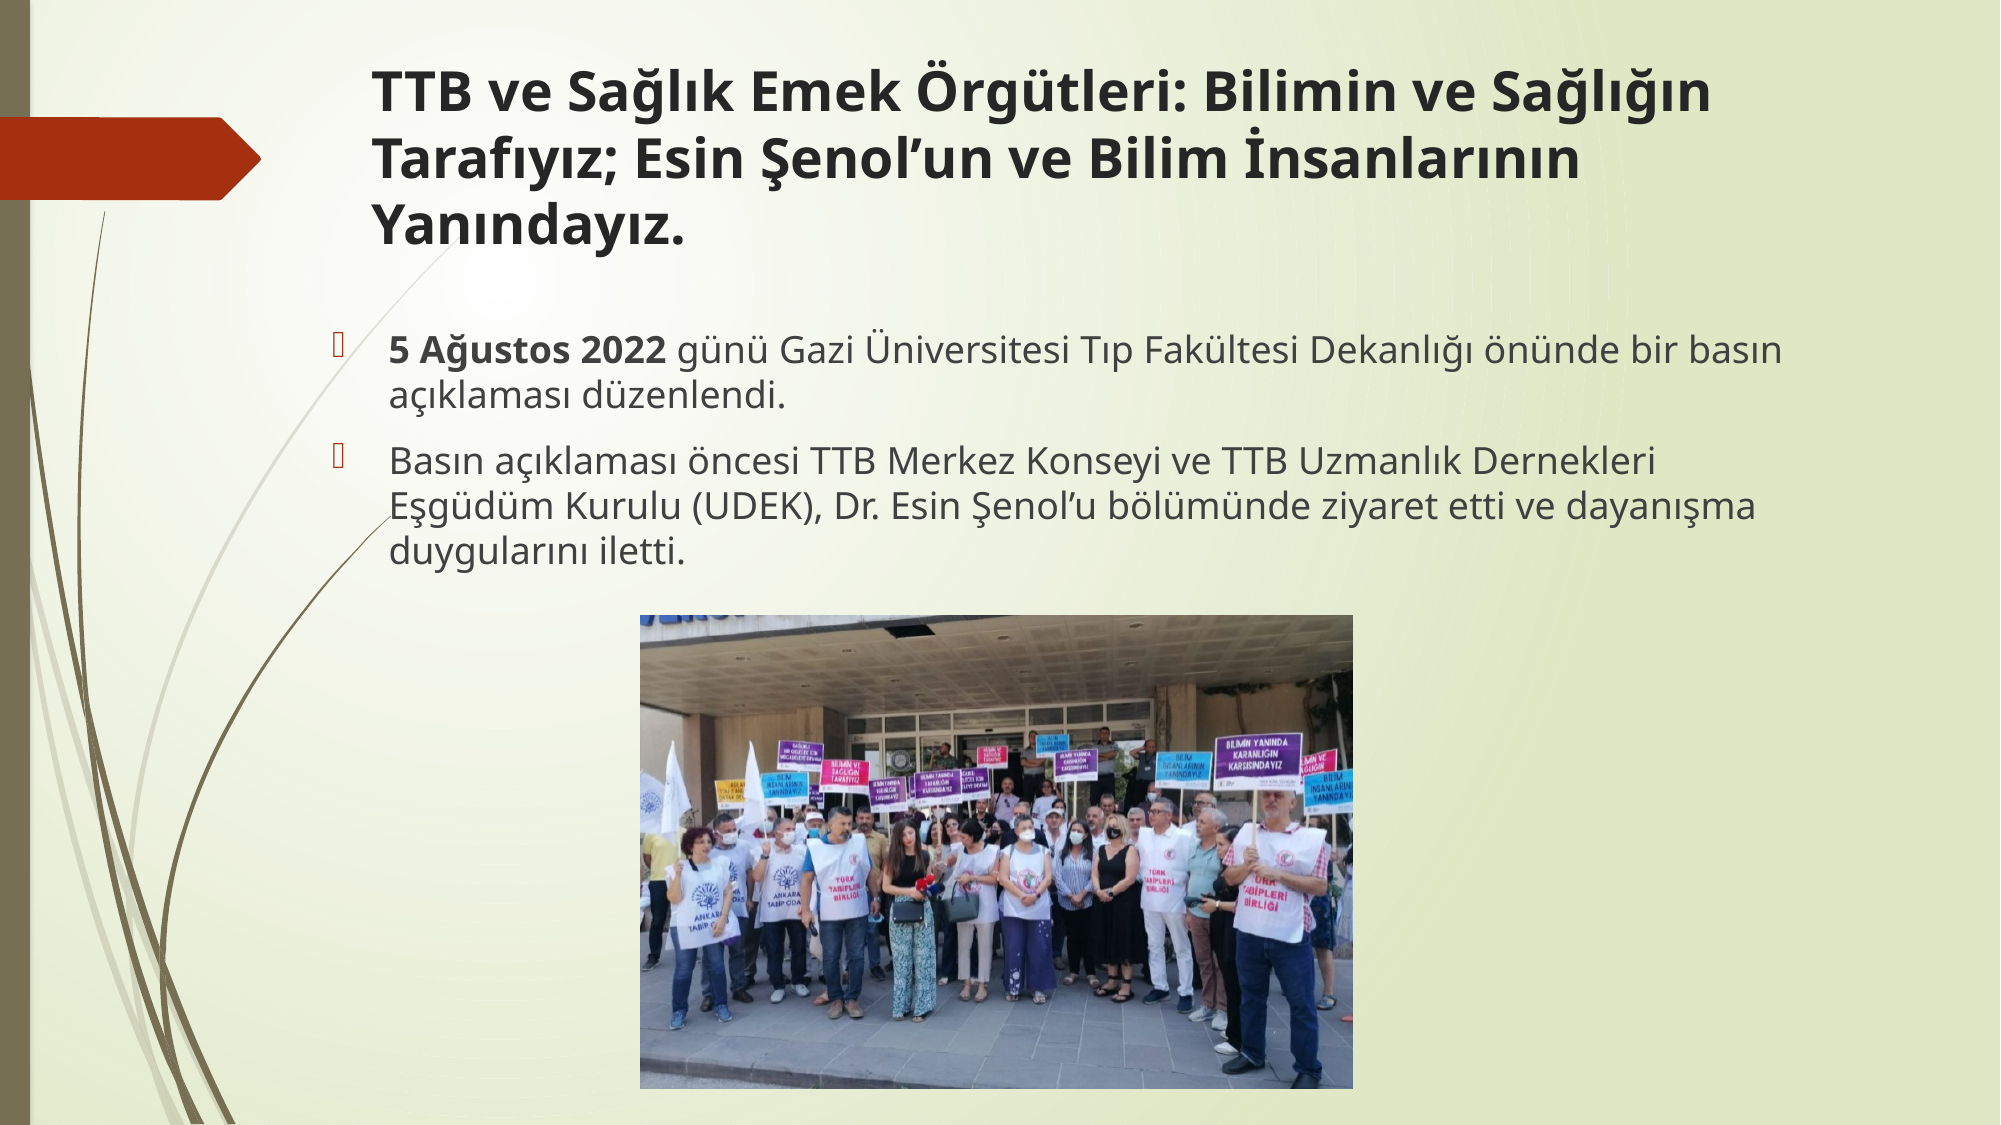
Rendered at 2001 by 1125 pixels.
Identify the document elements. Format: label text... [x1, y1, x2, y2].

title TTB ve Sağlık Emek Örgütleri: Bilimin ve Sağlığın Tarafıyız; Esin Şenol’un ve Bilim İnsanlarının Yanındayız. [356, 48, 1845, 332]
list 5 Ağustos 2022 günü Gazi Üniversitesi Tıp Fakültesi Dekanlığı önünde bir basın açıklaması düzenlendi. Basın açıklaması öncesi TTB Merkez Konseyi ve TTB Uzmanlık Dernekleri Eşgüdüm Kurulu (UDEK), Dr. Esin Şenol’u bölümünde ziyaret etti ve dayanışma duygularını iletti. [317, 318, 1808, 596]
picture [640, 614, 1353, 1089]
